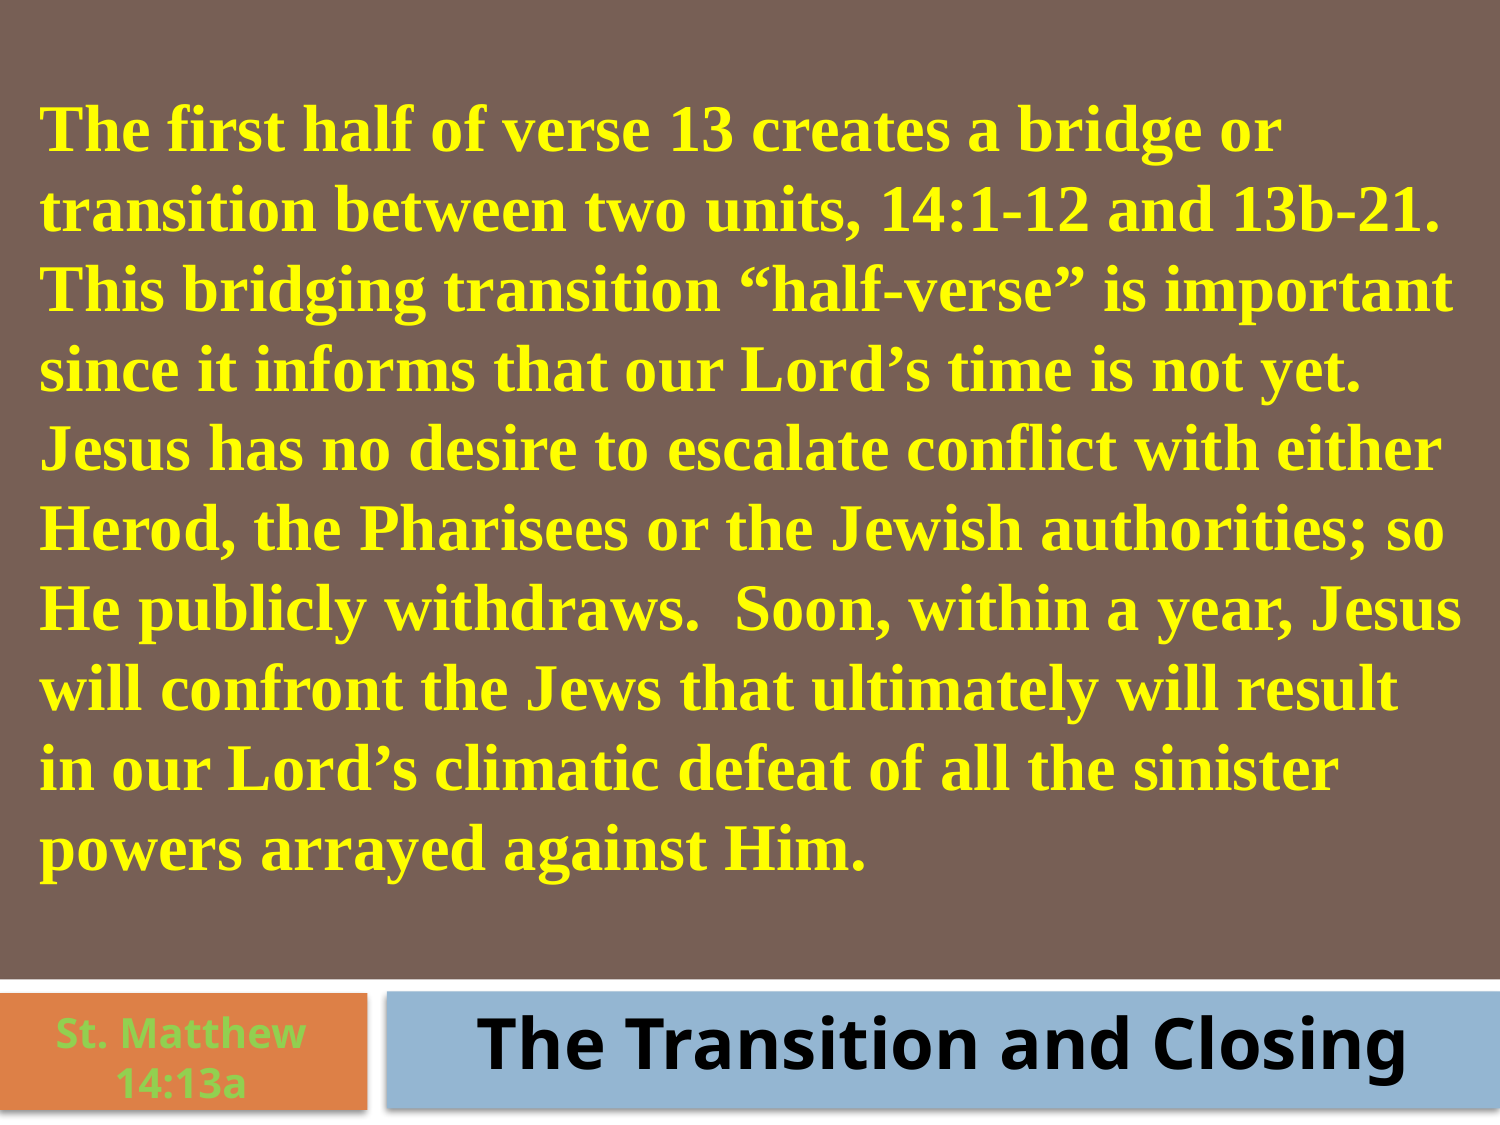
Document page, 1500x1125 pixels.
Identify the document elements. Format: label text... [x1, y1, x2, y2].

text_box The Transition and Closing [387, 991, 1500, 1092]
text_box St. Matthew 14:13a [0, 999, 363, 1115]
text_box The first half of verse 13 creates a bridge or transition between two units, 14:1-12 and 13b-21. This bridging transition “half-verse” is important since it informs that our Lord’s time is not yet. Jesus has no desire to escalate conflict with either Herod, the Pharisees or the Jewish authorities; so He publicly withdraws. Soon, within a year, Jesus will confront the Jews that ultimately will result in our Lord’s climatic defeat of all the sinister powers arrayed against Him. [24, 77, 1488, 892]
